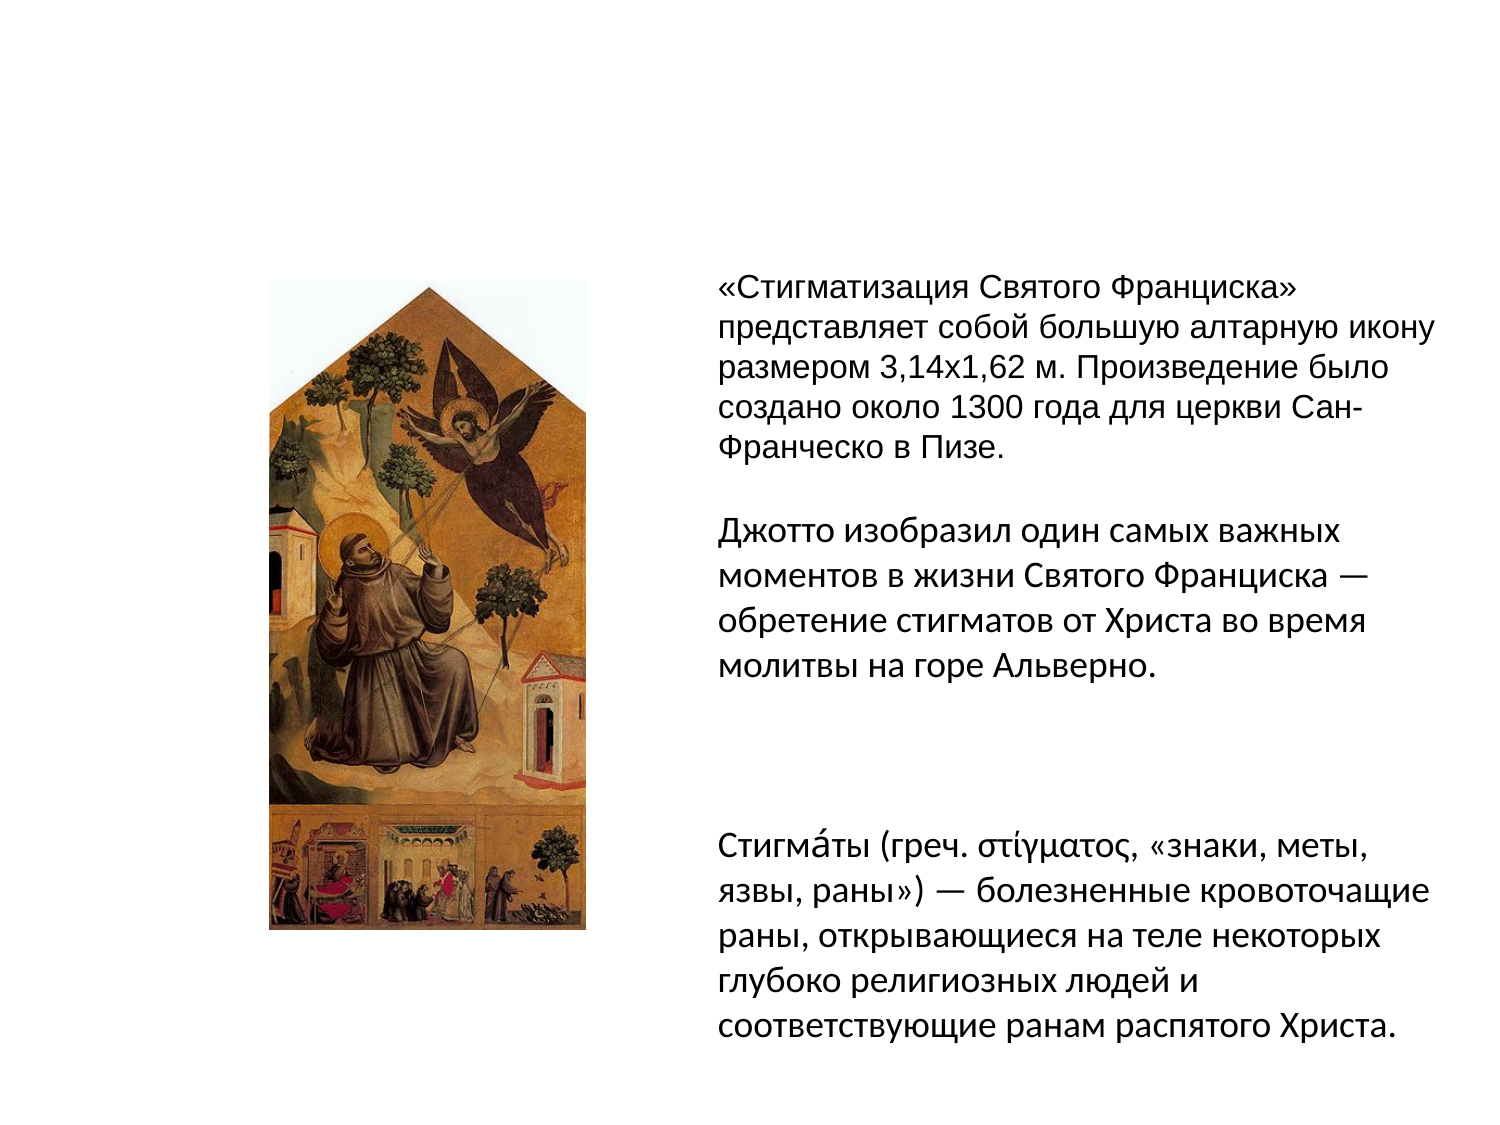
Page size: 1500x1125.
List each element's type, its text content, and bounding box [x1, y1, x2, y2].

text_box «Стигматизация Святого Франциска» представляет собой большую алтарную икону размером 3,14х1,62 м. Произведение было создано около 1300 года для церкви Сан-Франческо в Пизе. Джотто изобразил один самых важных моментов в жизни Святого Франциска — обретение стигматов от Христа во время молитвы на горе Альверно. Стигма́ты (греч. στίγματος, «знаки, меты, язвы, раны») — болезненные кровоточащие раны, открывающиеся на теле некоторых глубоко религиозных людей и соответствующие ранам распятого Христа. [703, 257, 1453, 1053]
picture [269, 280, 587, 930]
